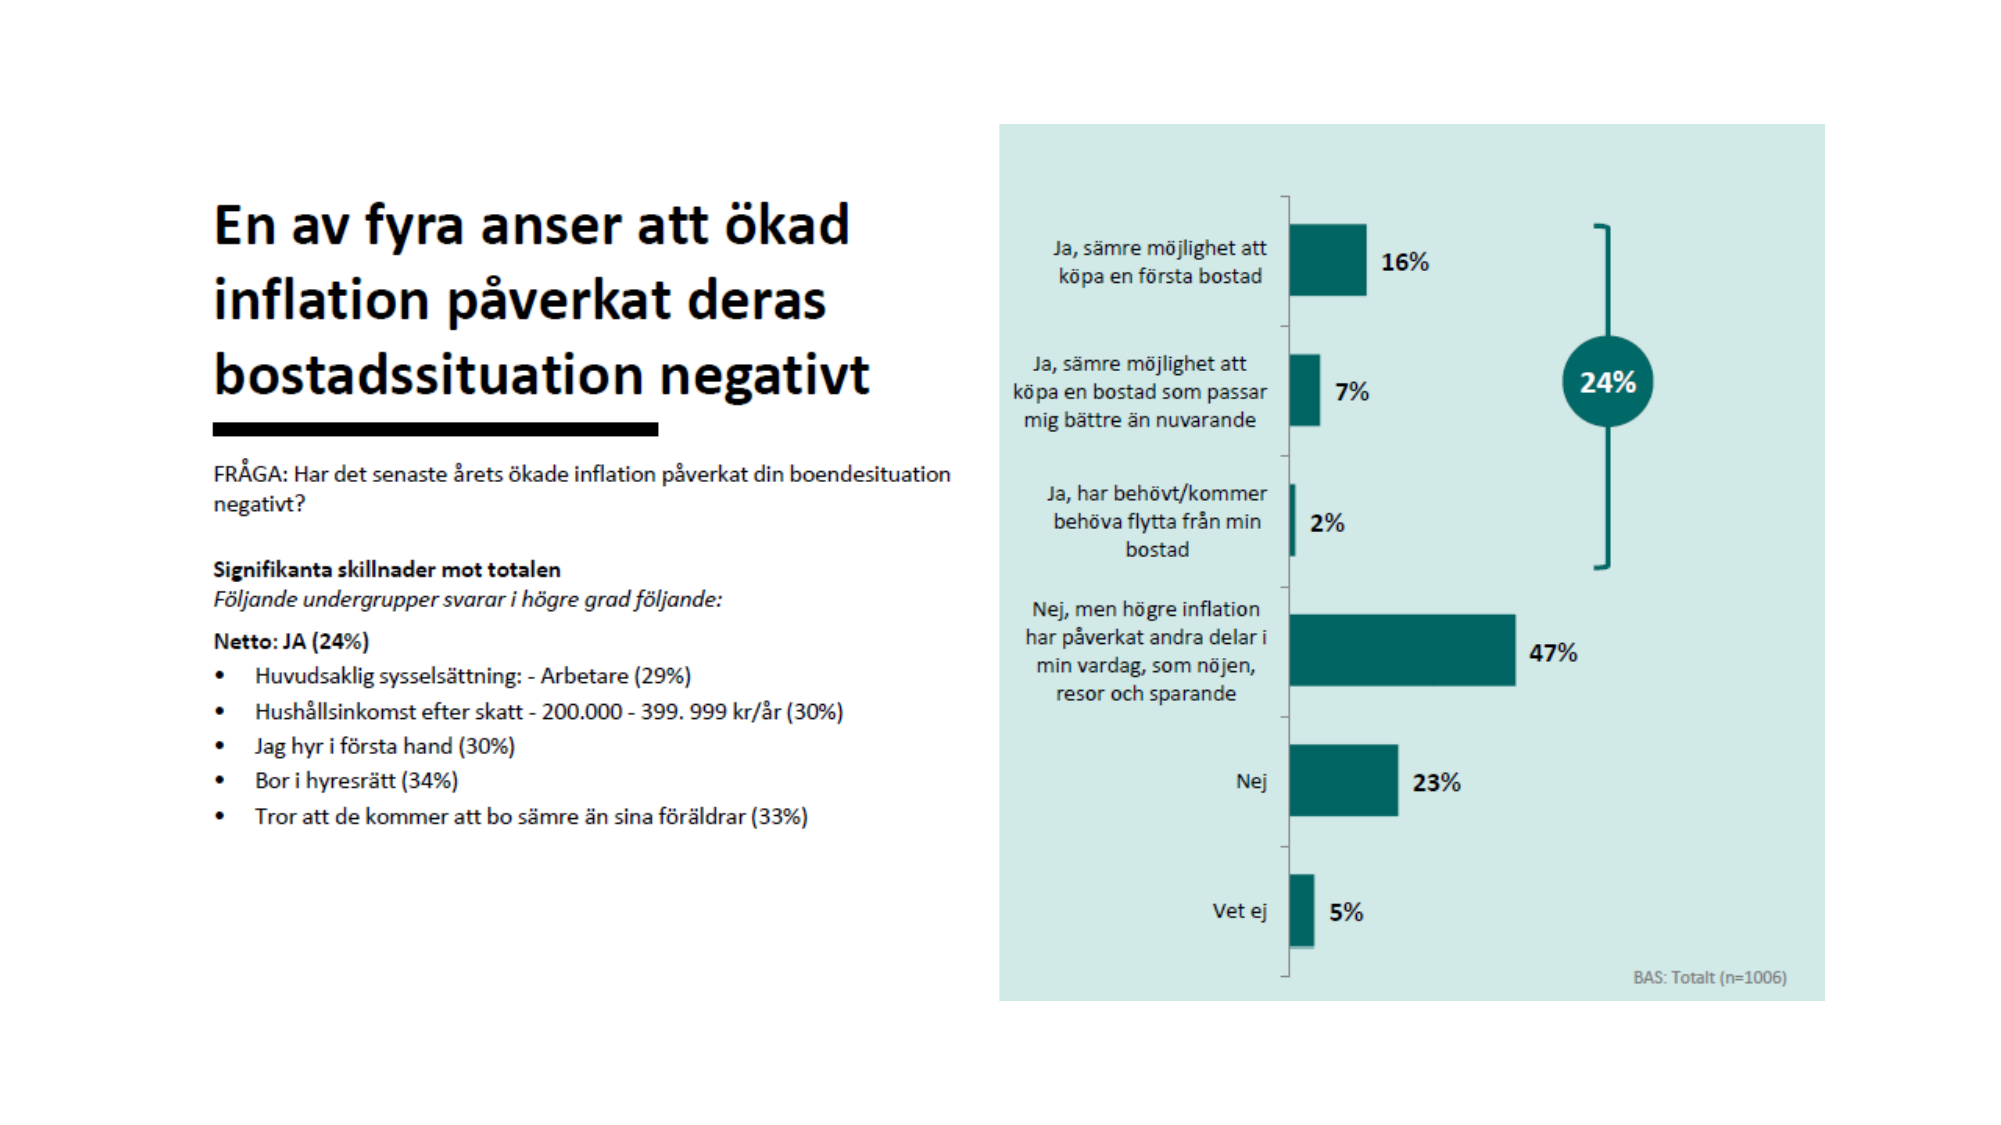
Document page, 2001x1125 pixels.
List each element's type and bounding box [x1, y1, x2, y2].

picture [174, 124, 1825, 1001]
